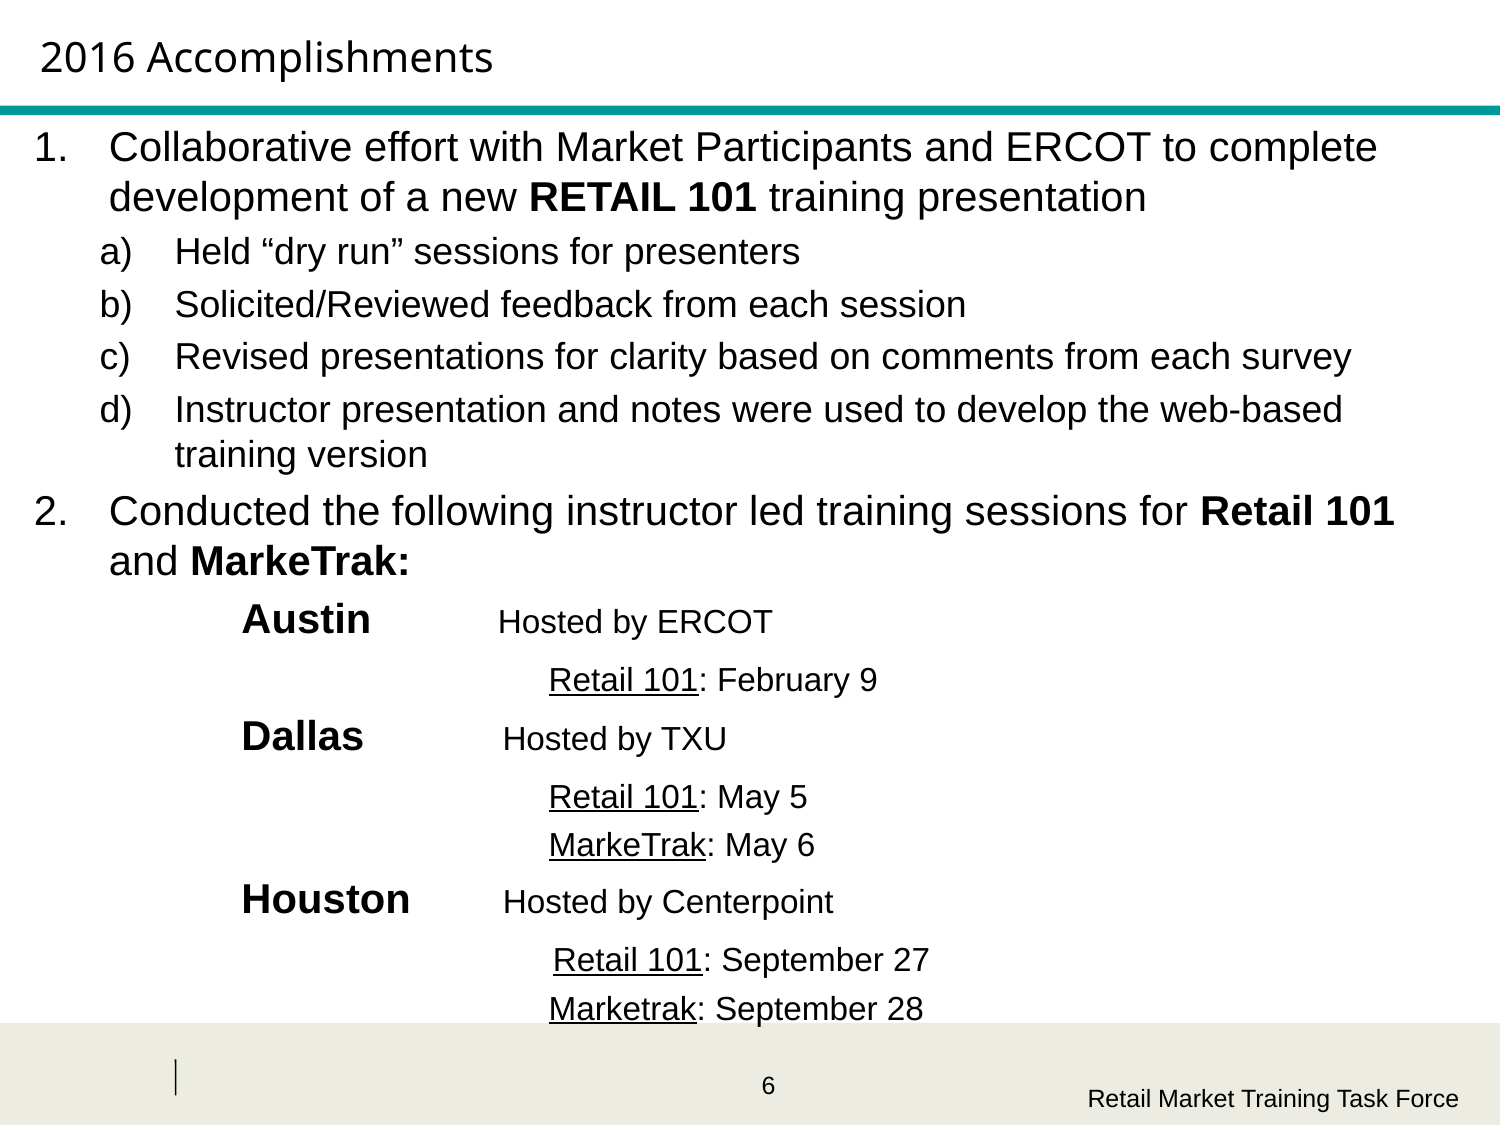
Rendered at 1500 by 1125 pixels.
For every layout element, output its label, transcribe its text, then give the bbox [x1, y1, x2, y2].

title 2016 Accomplishments [24, 0, 1451, 112]
list Collaborative effort with Market Participants and ERCOT to complete development of a new RETAIL 101 training presentation Held “dry run” sessions for presenters Solicited/Reviewed feedback from each session Revised presentations for clarity based on comments from each survey Instructor presentation and notes were used to develop the web-based training version Conducted the following instructor led training sessions for Retail 101 and MarkeTrak: Austin Hosted by ERCOT Retail 101: February 9 Dallas Hosted by TXU Retail 101: May 5 MarkeTrak: May 6 Houston Hosted by Centerpoint Retail 101: September 27 Marketrak: September 28 [18, 112, 1470, 1051]
footer Retail Market Training Task Force [1062, 1074, 1476, 1125]
